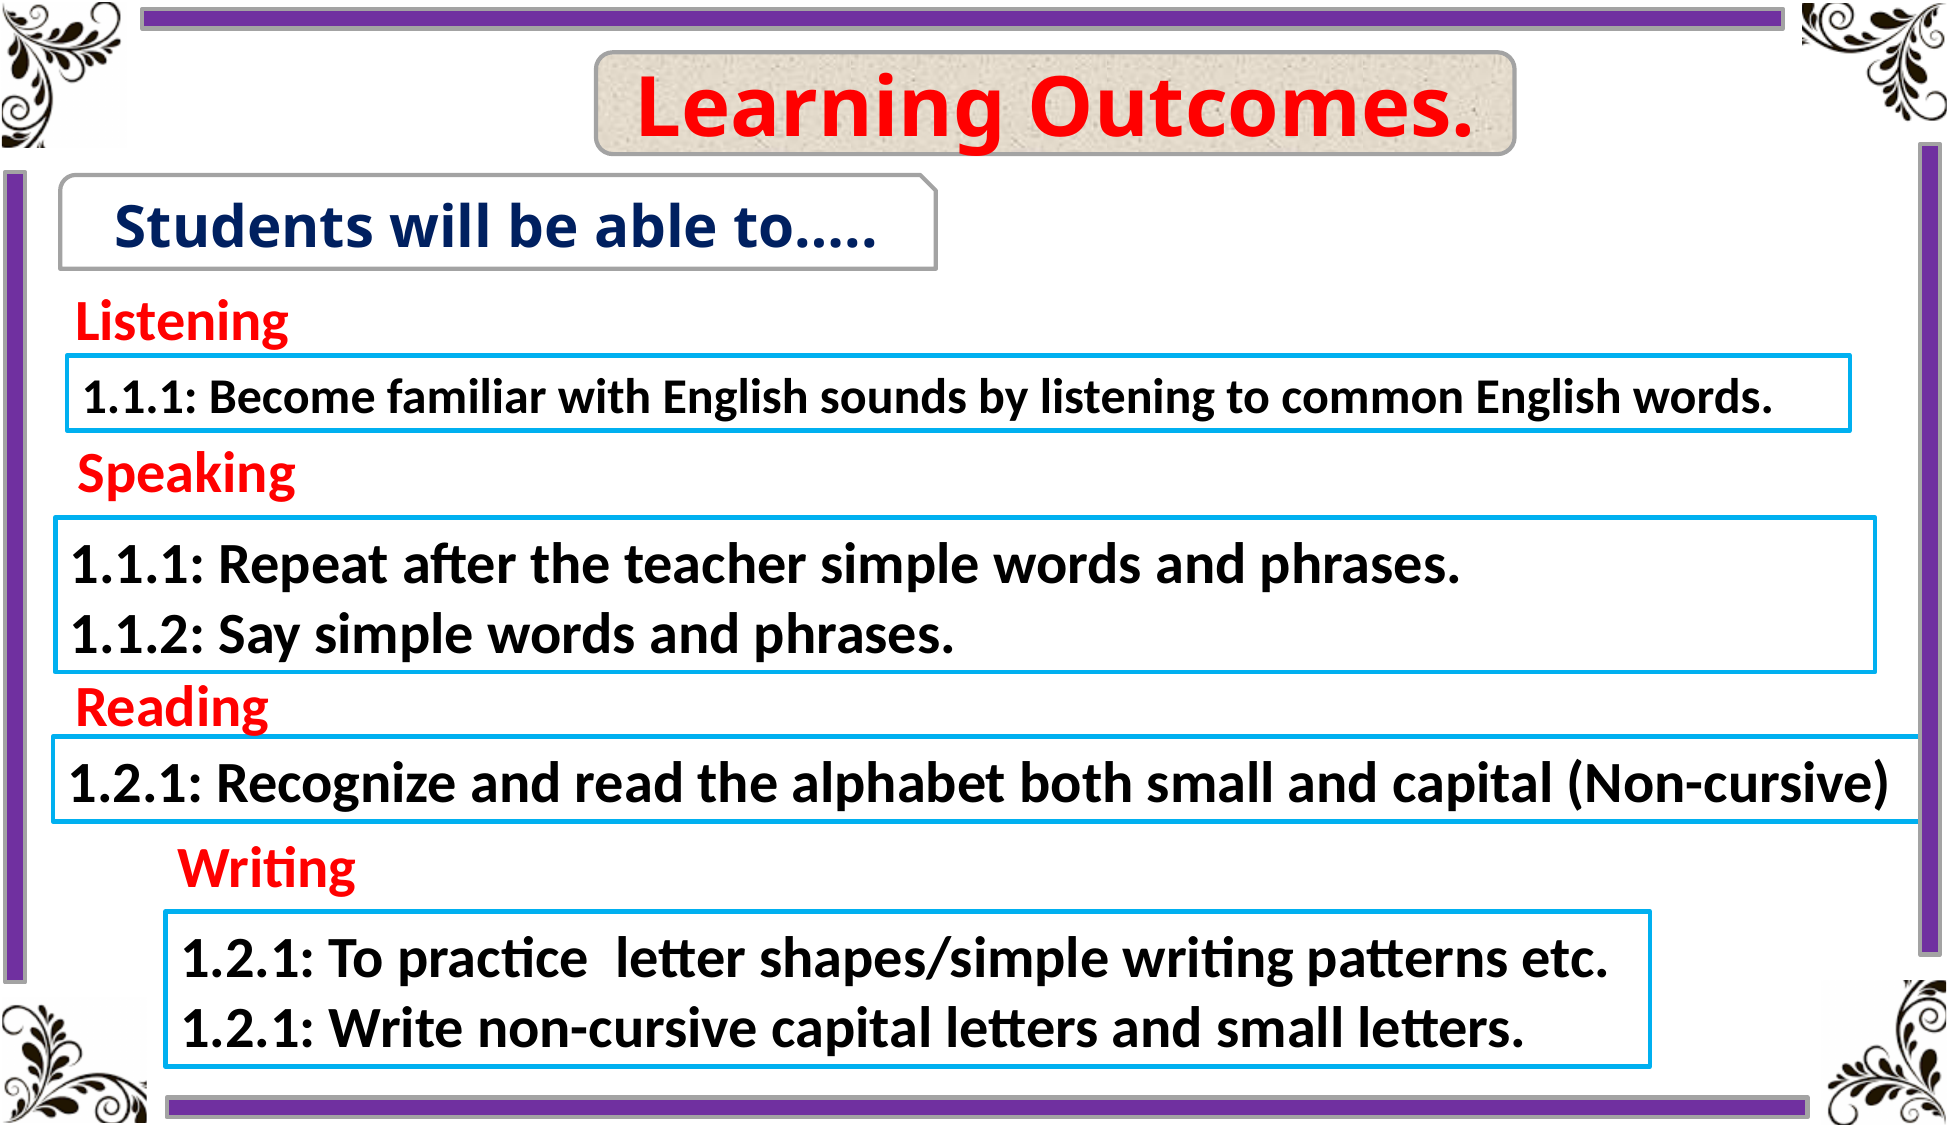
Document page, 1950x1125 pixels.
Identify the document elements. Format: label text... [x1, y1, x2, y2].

text_box [165, 1095, 1807, 1119]
text_box Writing [162, 821, 421, 906]
text_box 1.2.1: Recognize and read the alphabet both small and capital (Non-cursive) [53, 736, 1918, 822]
picture [1801, 3, 1947, 129]
picture [0, 2, 137, 148]
text_box Speaking [63, 426, 350, 512]
picture [1811, 980, 1950, 1125]
text_box [140, 7, 1785, 31]
text_box 1.1.1: Repeat after the teacher simple words and phrases. 1.1.2: Say simple words and phrases. [55, 517, 1875, 673]
text_box Reading [60, 661, 347, 746]
text_box Students will be able to….. [58, 172, 938, 271]
text_box [3, 170, 27, 984]
text_box [1918, 142, 1942, 957]
text_box Learning Outcomes. [593, 50, 1517, 157]
text_box 1.1.1: Become familiar with English sounds by listening to common English words. [66, 355, 1850, 431]
picture [1, 997, 147, 1123]
text_box 1.2.1: To practice letter shapes/simple writing patterns etc. 1.2.1: Write non-cursive capital letters and small letters. [165, 911, 1650, 1067]
text_box Listening [60, 275, 347, 360]
